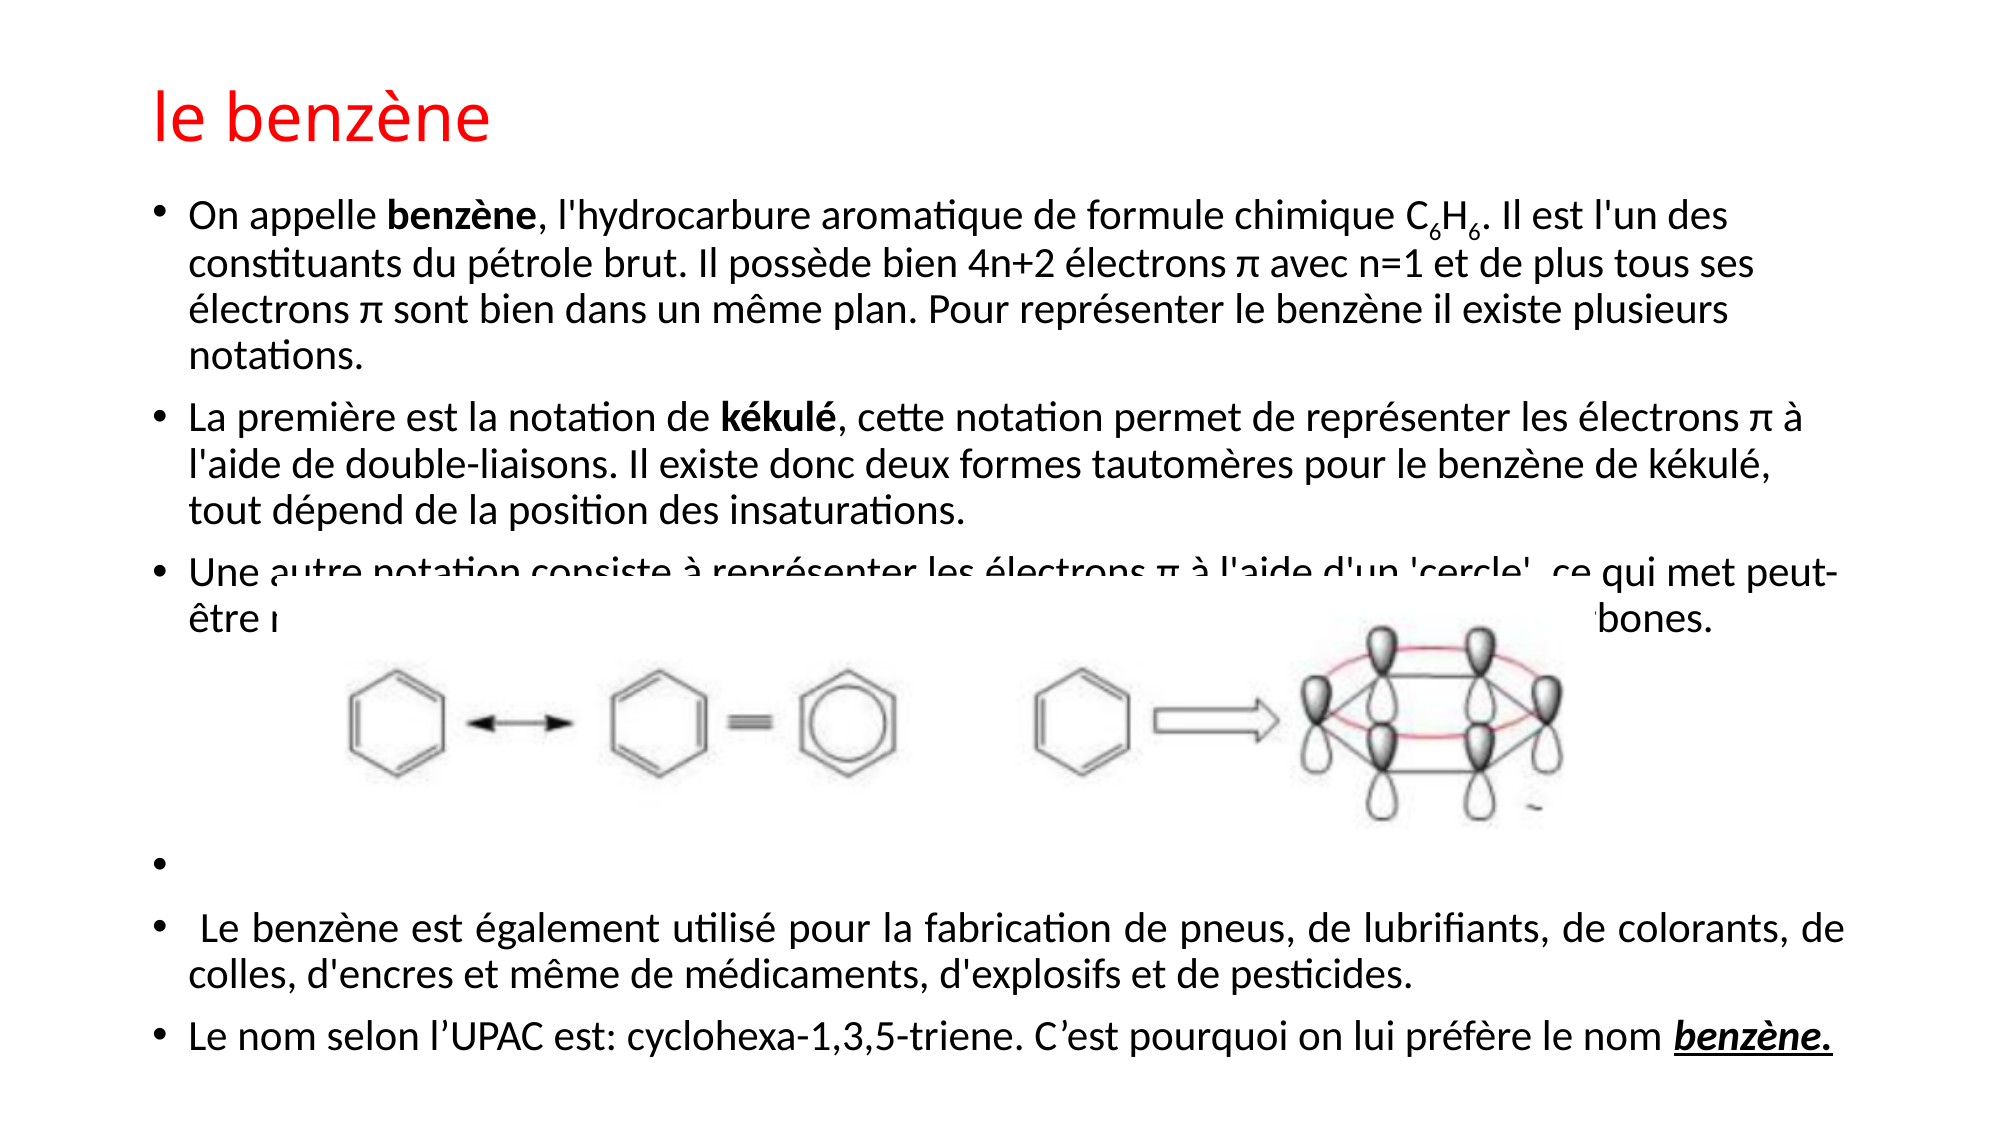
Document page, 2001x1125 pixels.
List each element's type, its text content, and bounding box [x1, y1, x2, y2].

title le benzène [137, 59, 1863, 179]
list On appelle benzène, l'hydrocarbure aromatique de formule chimique C6H6. Il est l'un des constituants du pétrole brut. Il possède bien 4n+2 électrons π avec n=1 et de plus tous ses électrons π sont bien dans un même plan. Pour représenter le benzène il existe plusieurs notations. La première est la notation de kékulé, cette notation permet de représenter les électrons π à l'aide de double-liaisons. Il existe donc deux formes tautomères pour le benzène de kékulé, tout dépend de la position des insaturations. Une autre notation consiste à représenter les électrons π à l'aide d'un 'cercle', ce qui met peut-être mieux en évidence le fait que les électrons π sont délocalisés sur tous les carbones. Le benzène est également utilisé pour la fabrication de pneus, de lubrifiants, de colorants, de colles, d'encres et même de médicaments, d'explosifs et de pesticides. Le nom selon l’UPAC est: cyclohexa-1,3,5-triene. C’est pourquoi on lui préfère le nom benzène. [137, 179, 1863, 1084]
picture [277, 576, 1595, 841]
